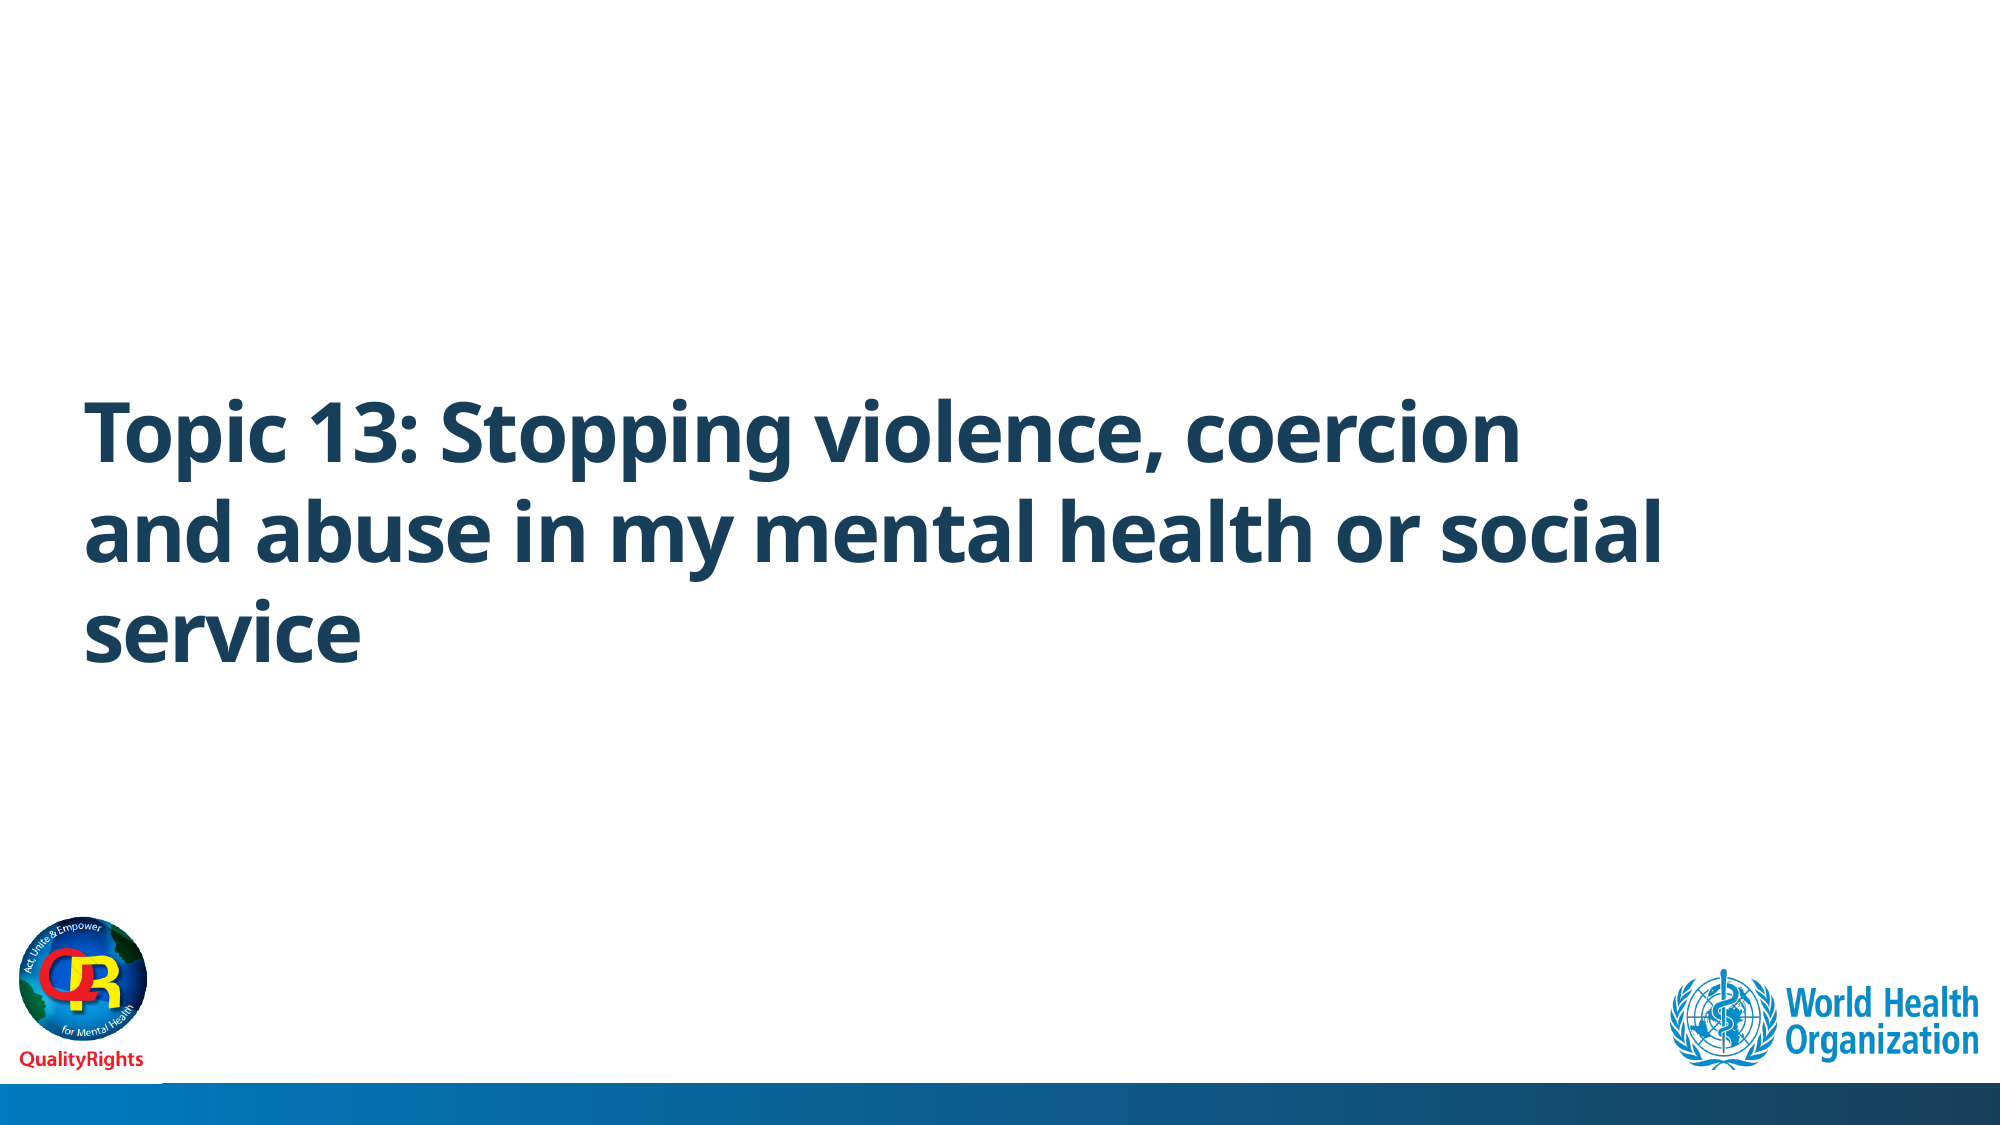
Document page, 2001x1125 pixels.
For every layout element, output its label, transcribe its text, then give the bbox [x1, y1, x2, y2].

picture [1670, 969, 1978, 1070]
picture [1670, 1029, 1716, 1070]
picture [1726, 988, 1733, 999]
picture [1725, 1040, 1747, 1054]
picture [1678, 1024, 1682, 1034]
picture [1711, 1021, 1722, 1029]
title Topic 13: Stopping violence, coercion and abuse in my mental health or social service [83, 379, 1690, 451]
picture [1716, 1064, 1731, 1070]
picture [0, 899, 162, 1084]
